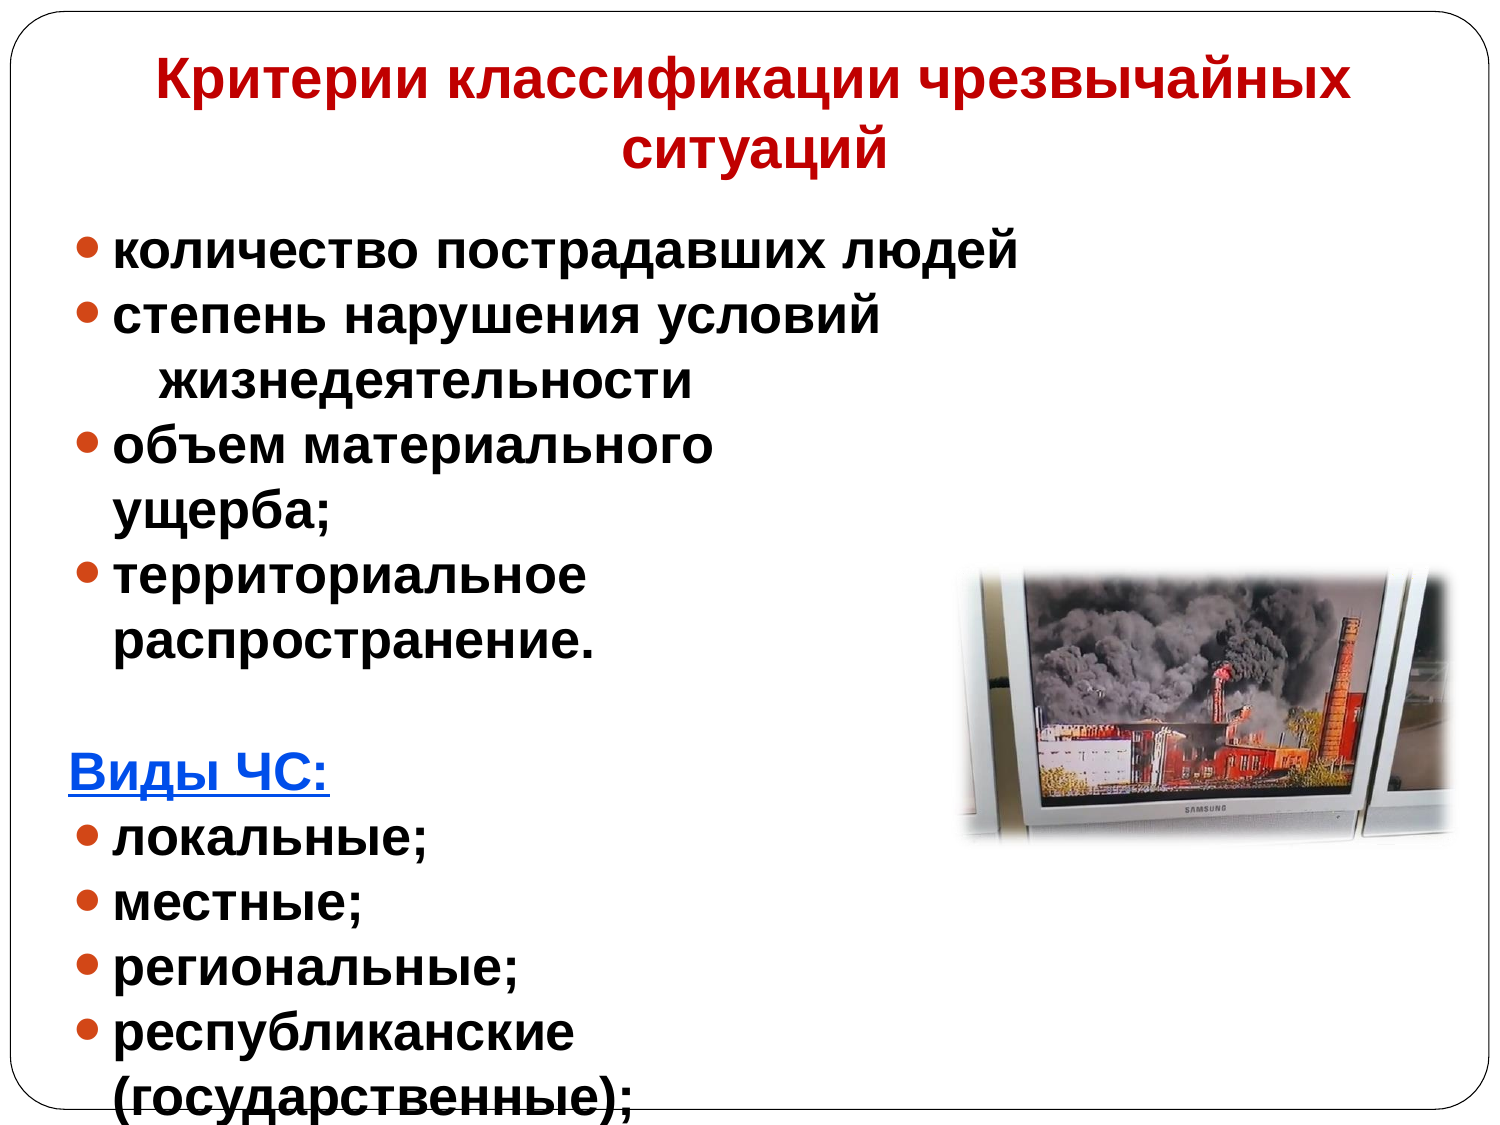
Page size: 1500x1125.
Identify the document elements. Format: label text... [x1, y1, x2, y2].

title Критерии классификации чрезвычайных ситуаций [142, 37, 1358, 228]
text_box количество пострадавших людей степень нарушения условий жизнедеятельности объем материального ущерба; территориальное распространение. Виды ЧС: локальные; местные; региональные; республиканские (государственные); трансграничные. [66, 212, 1122, 1125]
picture [950, 562, 1460, 850]
